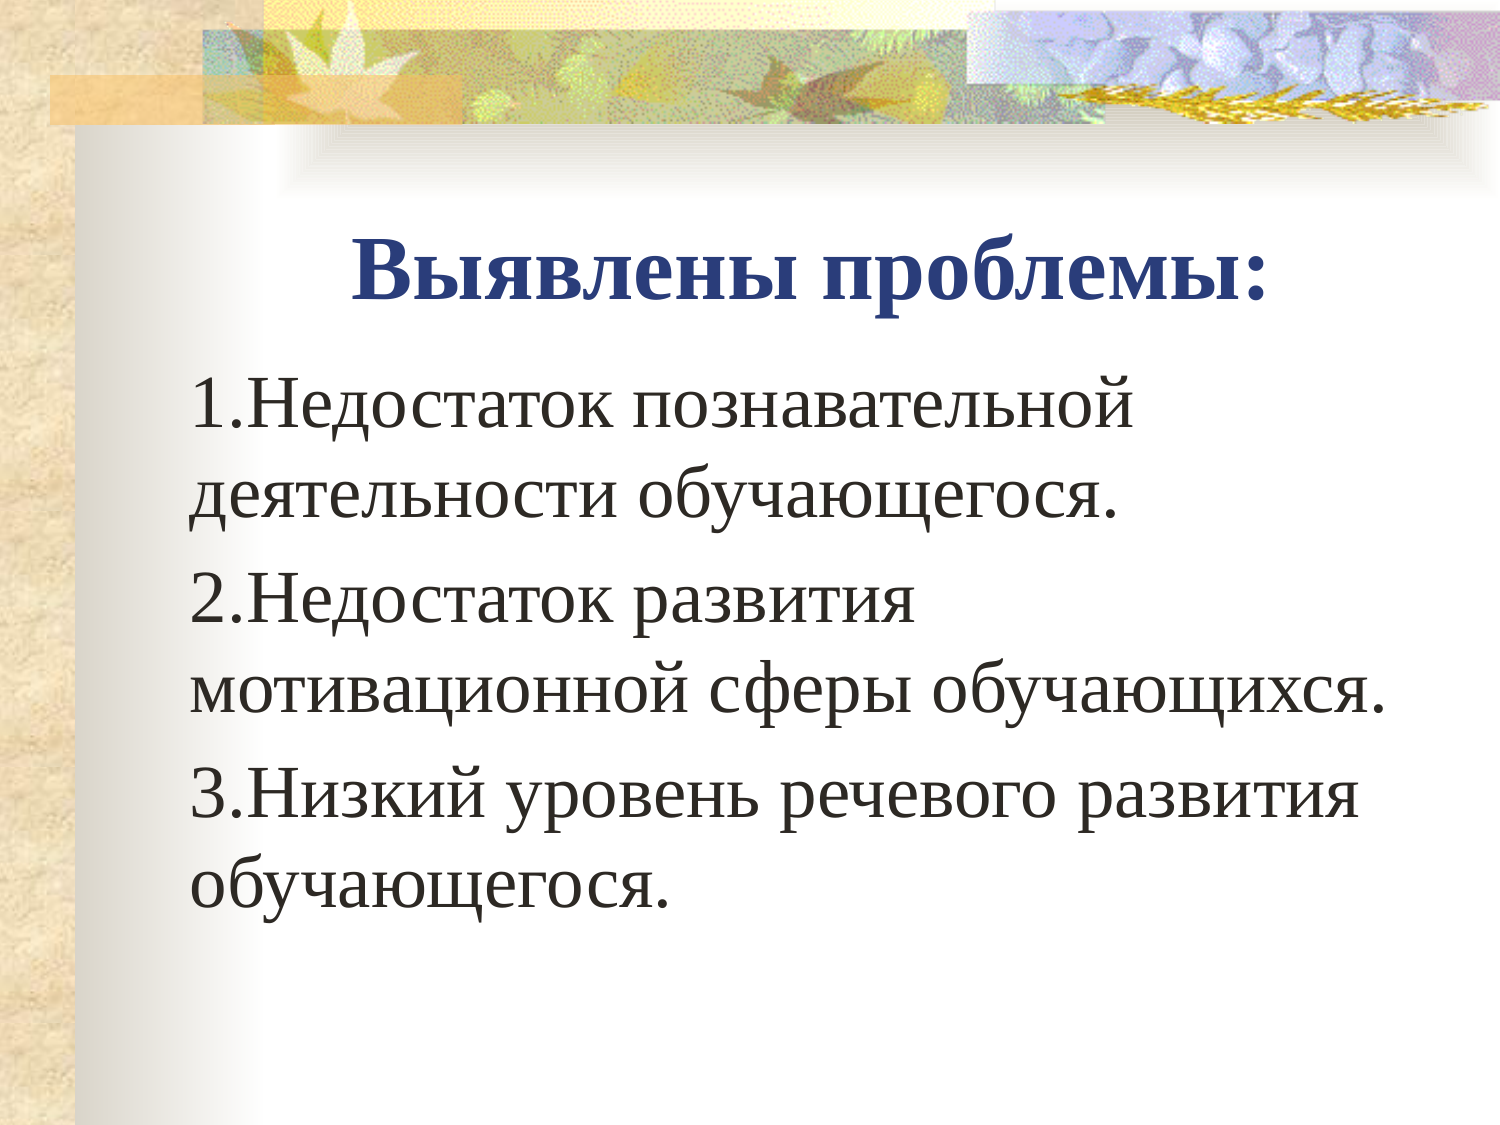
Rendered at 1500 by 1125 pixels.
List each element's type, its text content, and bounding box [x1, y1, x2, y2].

title Выявлены проблемы: [174, 137, 1451, 326]
list 1.Недостаток познавательной деятельности обучающегося. 2.Недостаток развития мотивационной сферы обучающихся. 3.Низкий уровень речевого развития обучающегося. [174, 344, 1451, 1020]
picture [0, 0, 1500, 1125]
